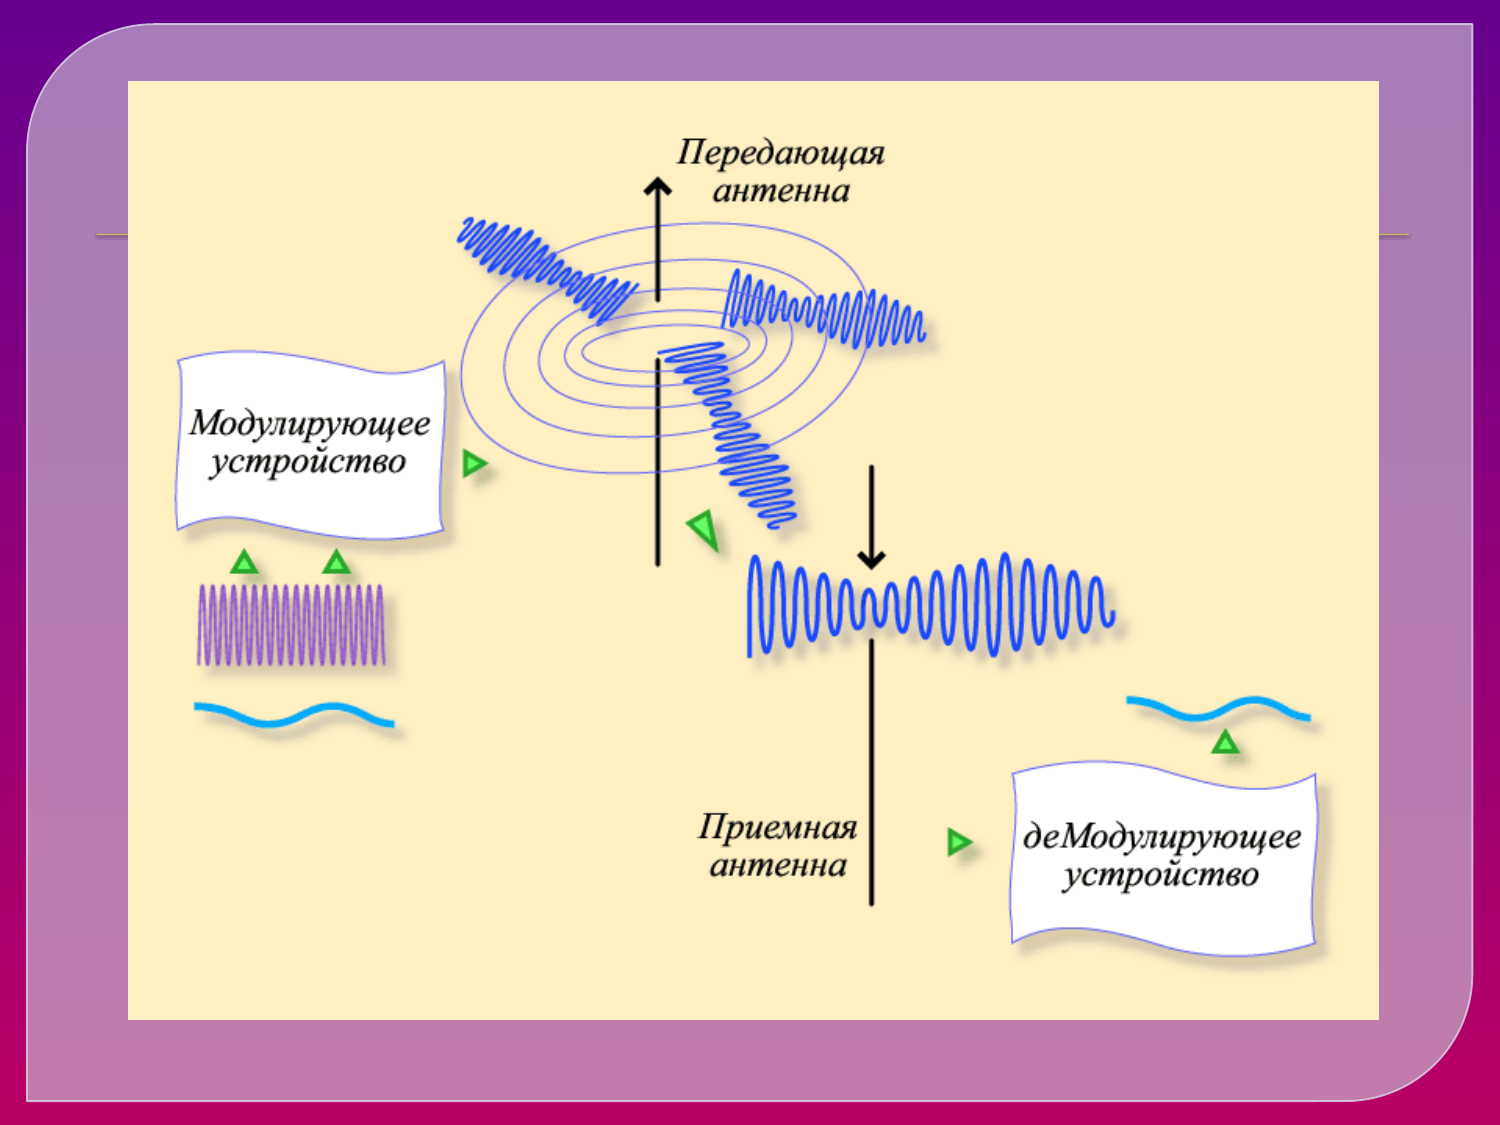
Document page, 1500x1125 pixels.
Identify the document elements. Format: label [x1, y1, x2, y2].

picture [128, 81, 1380, 1020]
